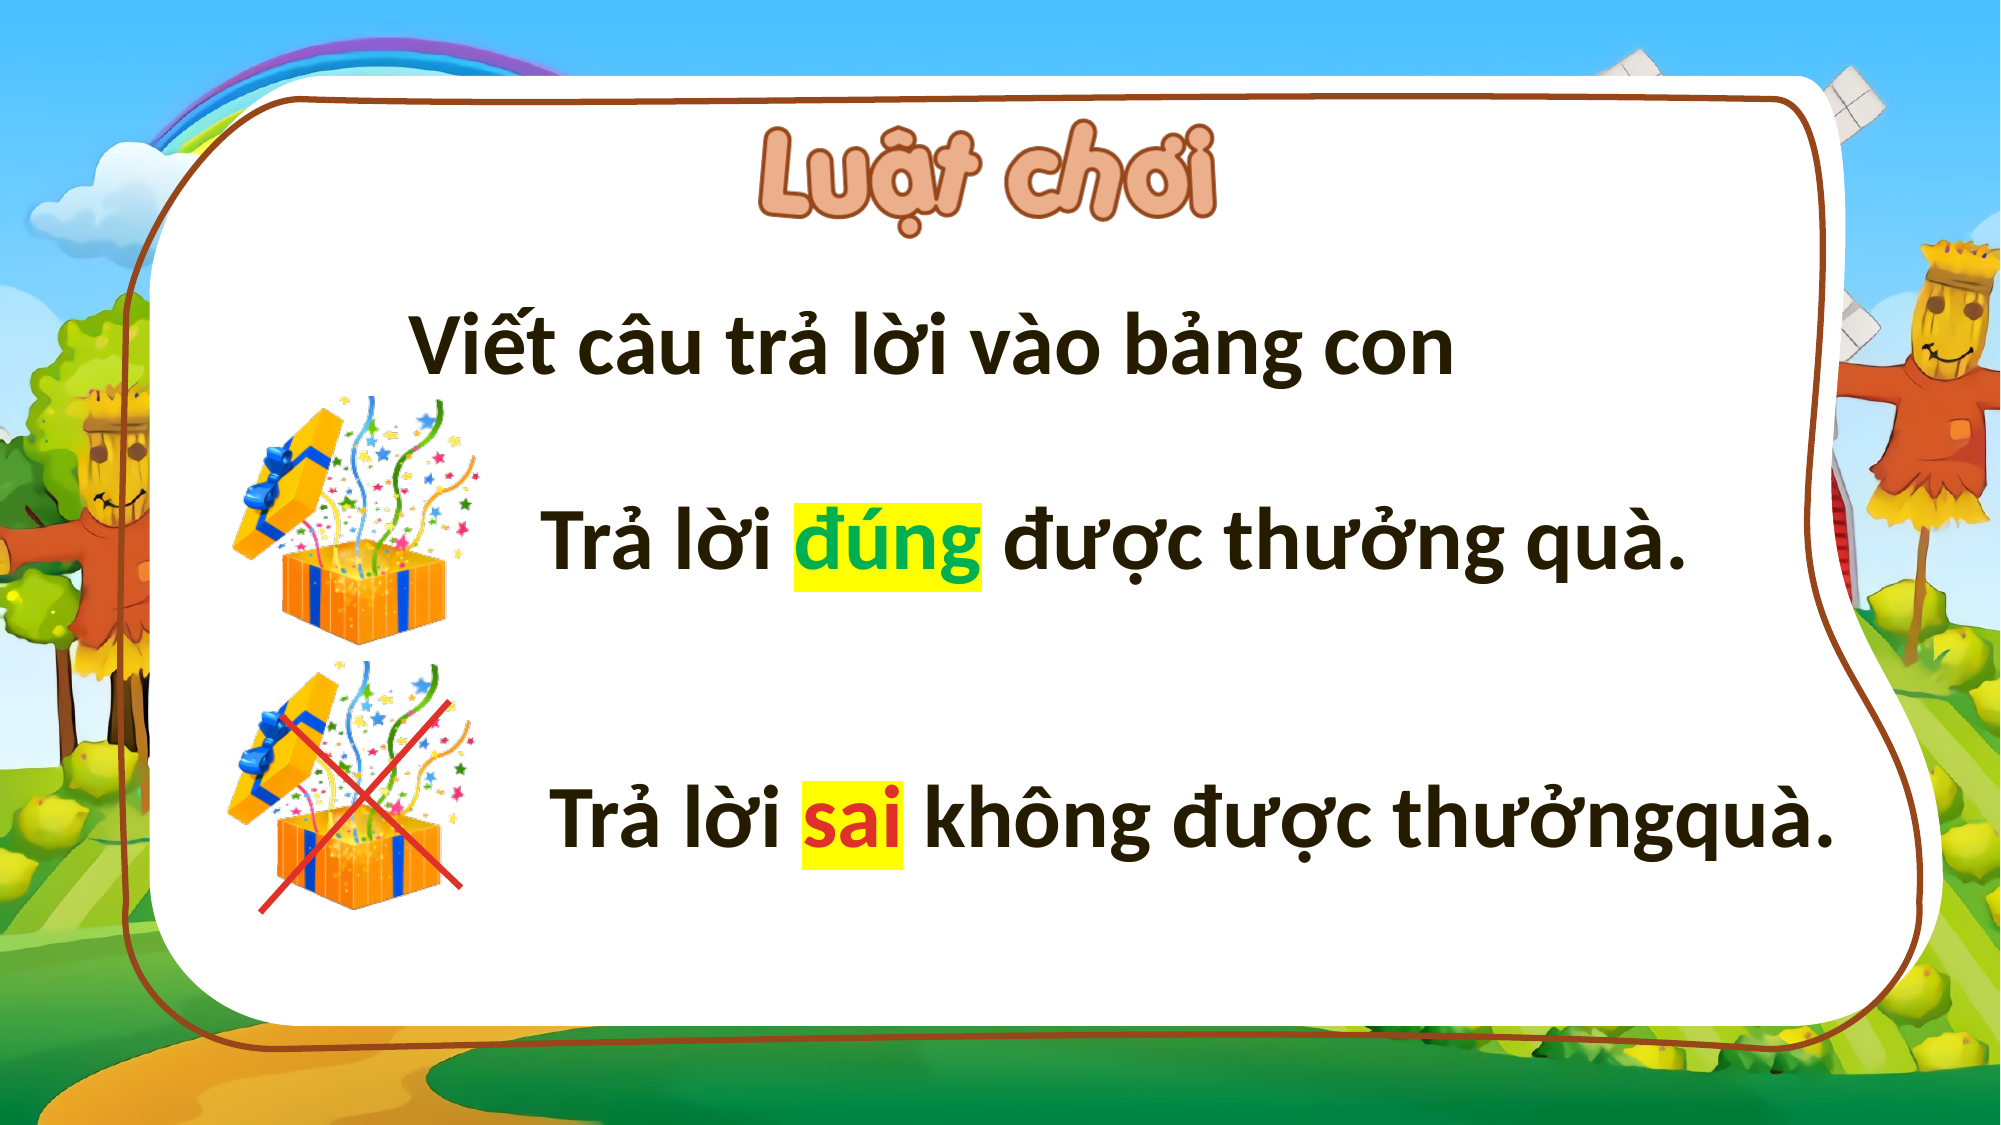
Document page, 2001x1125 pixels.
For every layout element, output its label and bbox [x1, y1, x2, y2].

text_box [195, 660, 505, 938]
text_box [125, 75, 1944, 1050]
picture [0, 0, 2001, 1125]
